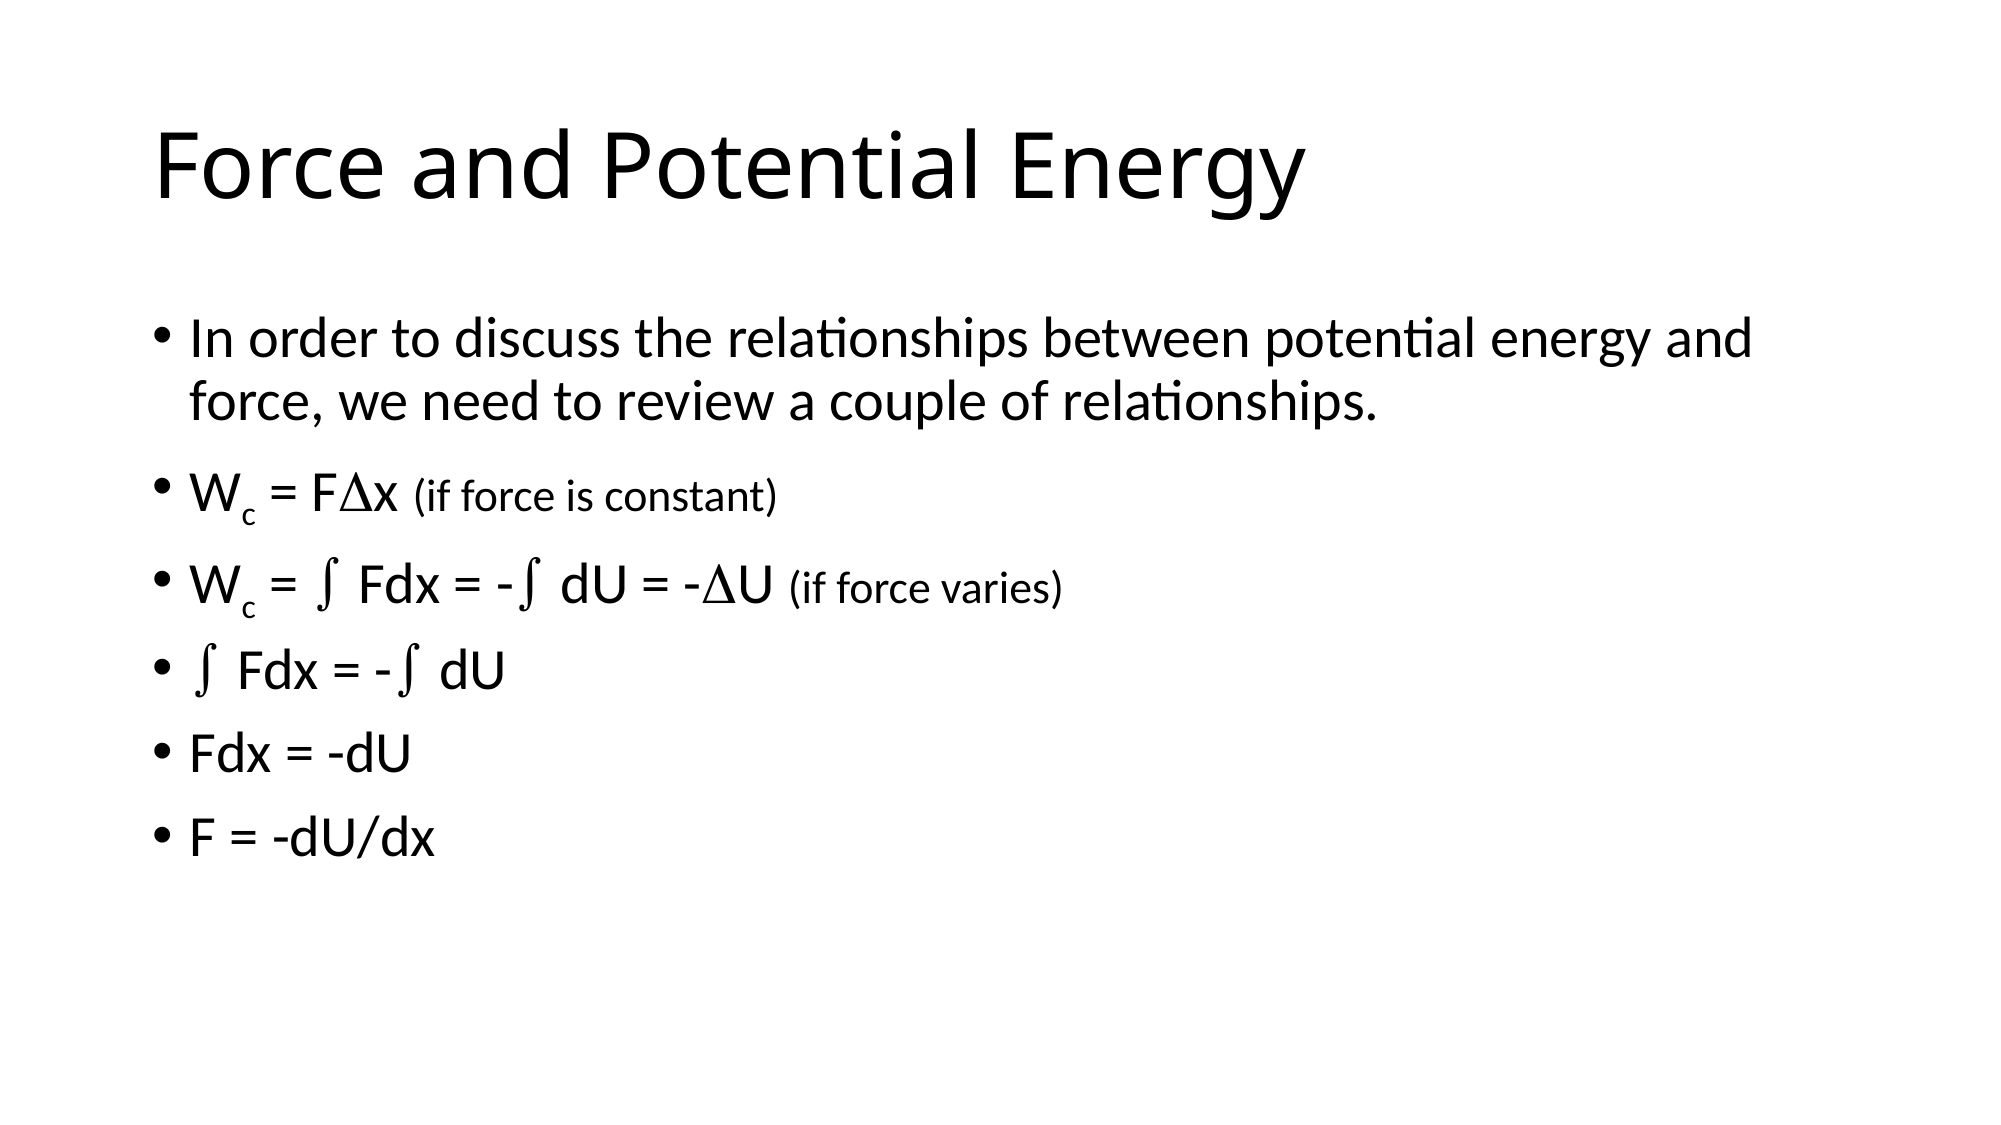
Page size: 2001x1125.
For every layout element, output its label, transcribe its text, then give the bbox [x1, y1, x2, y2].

title Force and Potential Energy [137, 59, 1863, 278]
list In order to discuss the relationships between potential energy and force, we need to review a couple of relationships. Wc = FDx (if force is constant) Wc =  Fdx = - dU = -DU (if force varies)  Fdx = - dU Fdx = -dU F = -dU/dx [137, 299, 1863, 1014]
